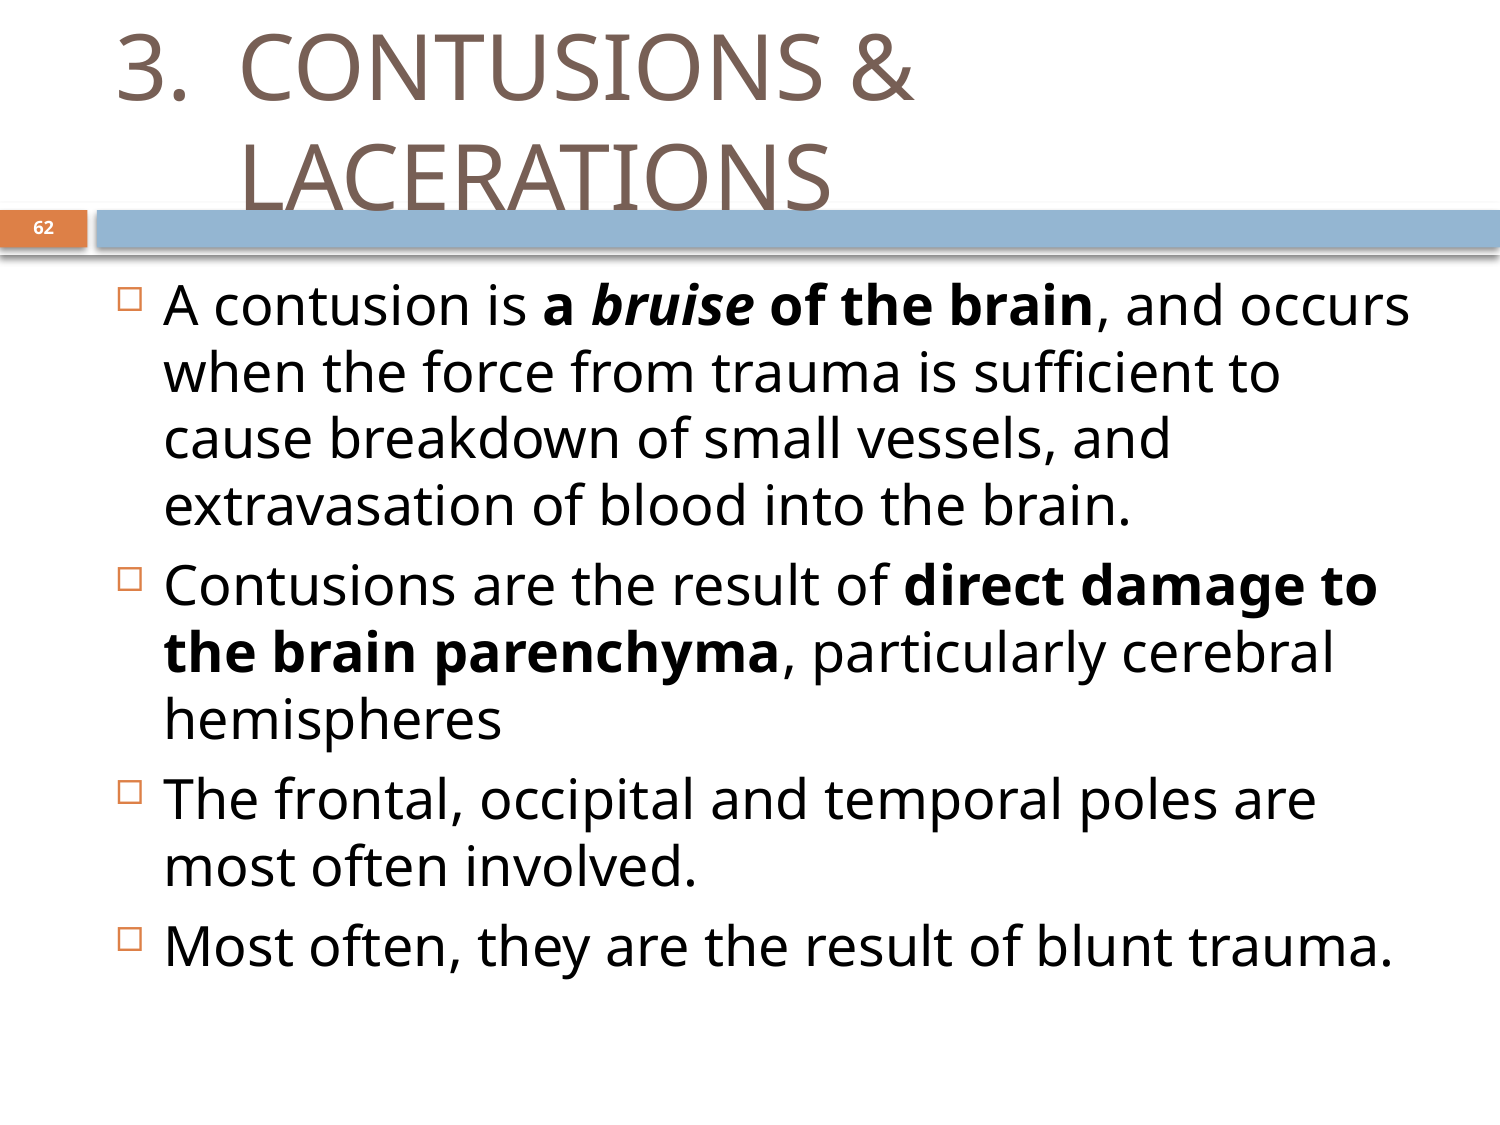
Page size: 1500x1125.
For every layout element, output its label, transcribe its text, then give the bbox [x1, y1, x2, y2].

title CONTUSIONS & LACERATIONS [100, 37, 1438, 200]
list A contusion is a bruise of the brain, and occurs when the force from trauma is sufficient to cause breakdown of small vessels, and extravasation of blood into the brain. Contusions are the result of direct damage to the brain parenchyma, particularly cerebral hemispheres The frontal, occipital and temporal poles are most often involved. Most often, they are the result of blunt trauma. [100, 262, 1438, 1000]
slide_number 62 [0, 208, 88, 249]
